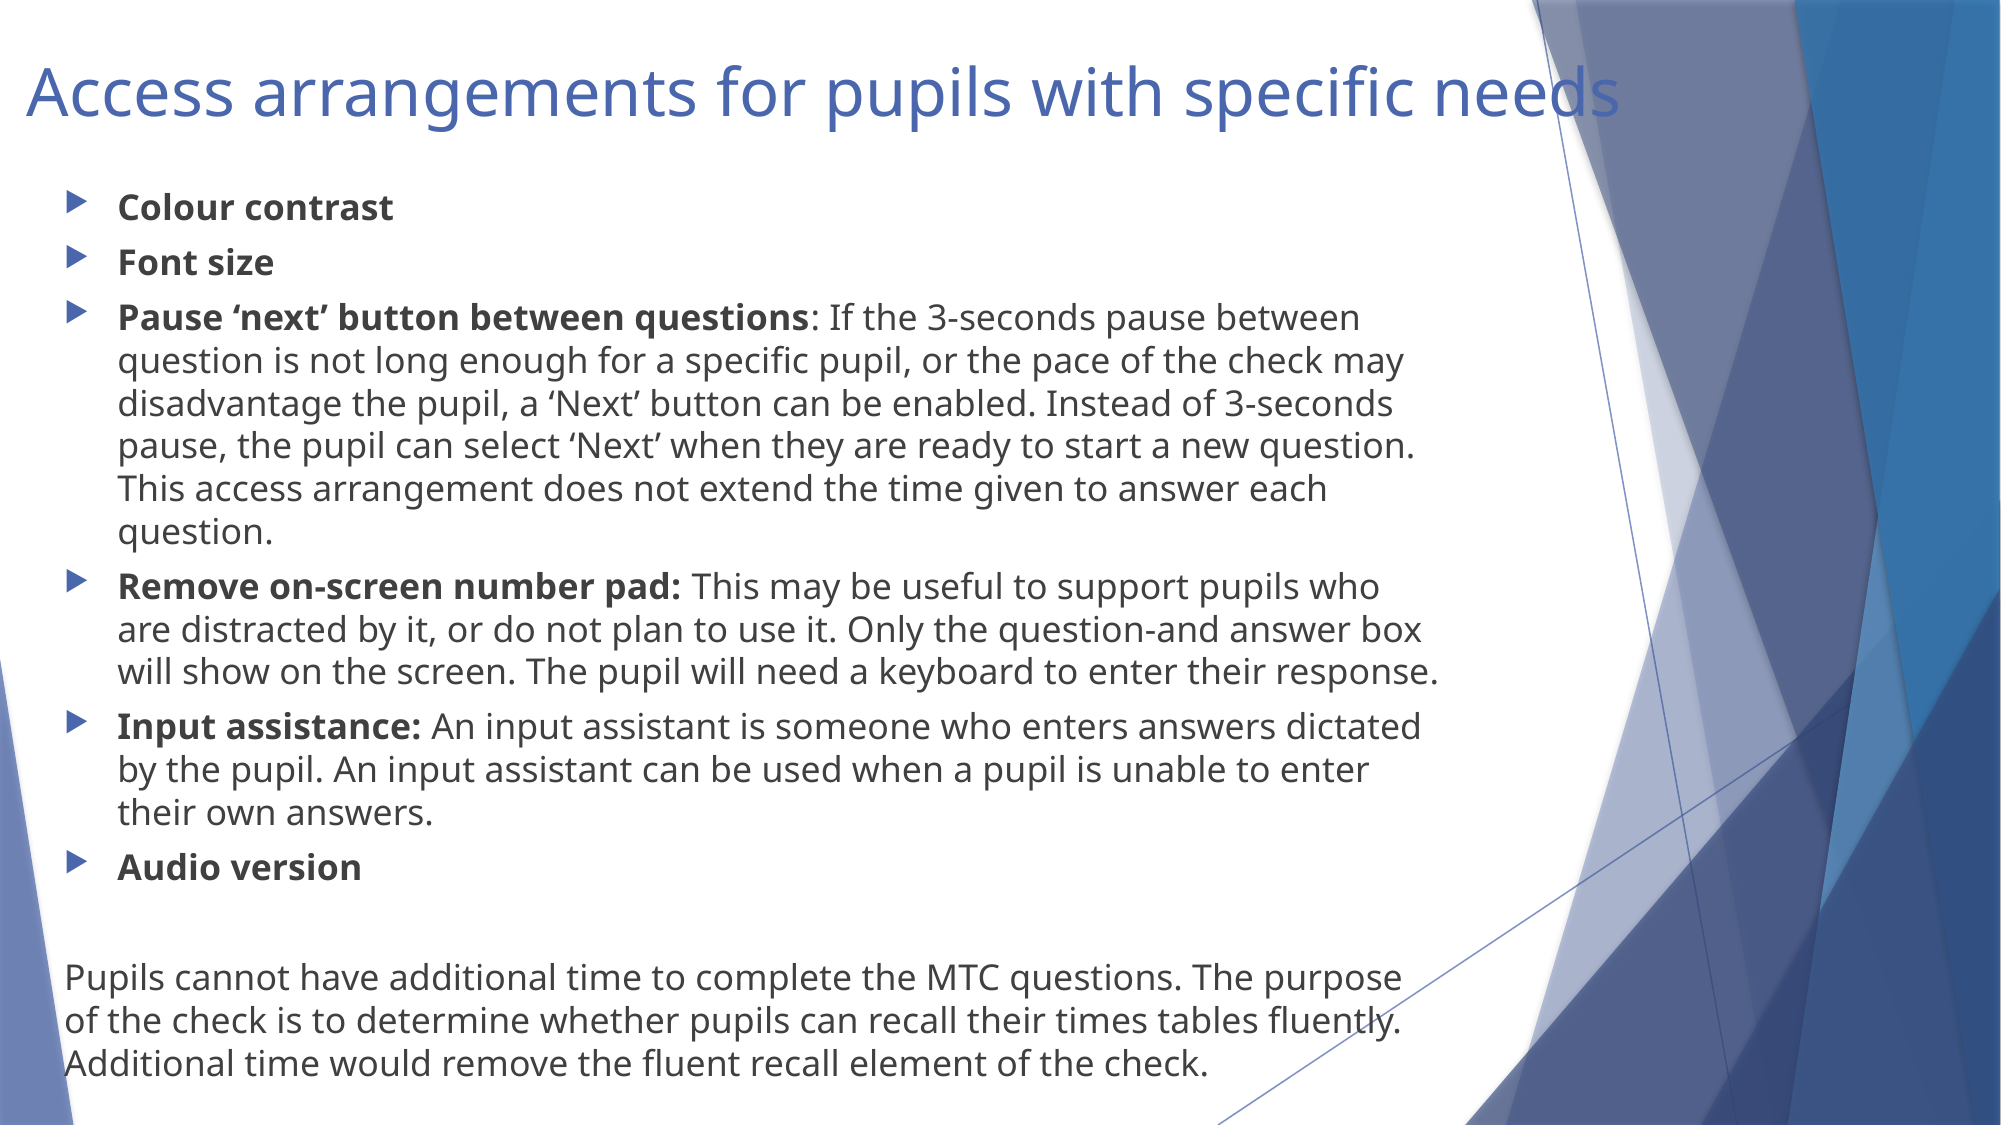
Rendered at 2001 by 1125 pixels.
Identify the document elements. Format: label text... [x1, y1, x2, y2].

title Access arrangements for pupils with specific needs [11, 41, 1743, 259]
list Colour contrast Font size Pause ‘next’ button between questions: If the 3-seconds pause between question is not long enough for a specific pupil, or the pace of the check may disadvantage the pupil, a ‘Next’ button can be enabled. Instead of 3-seconds pause, the pupil can select ‘Next’ when they are ready to start a new question. This access arrangement does not extend the time given to answer each question. Remove on-screen number pad: This may be useful to support pupils who are distracted by it, or do not plan to use it. Only the question-and answer box will show on the screen. The pupil will need a keyboard to enter their response. Input assistance: An input assistant is someone who enters answers dictated by the pupil. An input assistant can be used when a pupil is unable to enter their own answers. Audio version Pupils cannot have additional time to complete the MTC questions. The purpose of the check is to determine whether pupils can recall their times tables fluently. Additional time would remove the fluent recall element of the check. [49, 177, 1460, 1112]
